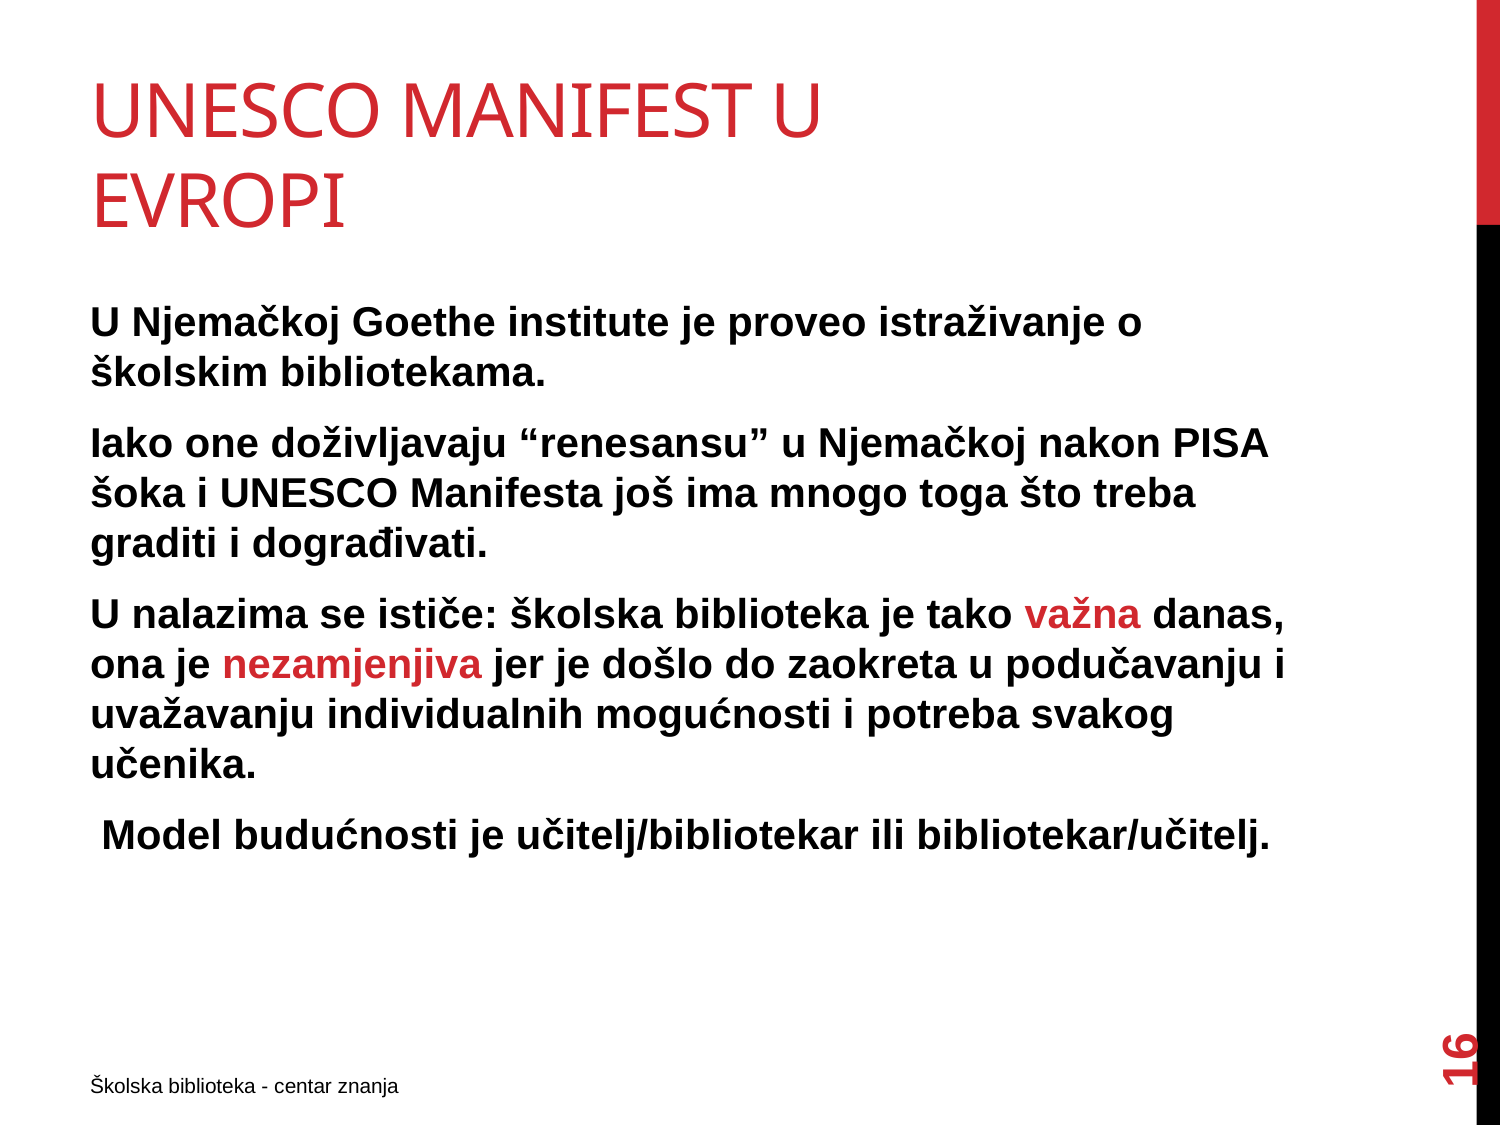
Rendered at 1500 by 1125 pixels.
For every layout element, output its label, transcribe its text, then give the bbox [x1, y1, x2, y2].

list U Njemačkoj Goethe institute je proveo istraživanje o školskim bibliotekama. Iako one doživljavaju “renesansu” u Njemačkoj nakon PISA šoka i UNESCO Manifesta još ima mnogo toga što treba graditi i dograđivati. U nalazima se ističe: školska biblioteka je tako važna danas, ona je nezamjenjiva jer je došlo do zaokreta u podučavanju i uvažavanju individualnih mogućnosti i potreba svakog učenika. Model budućnosti je učitelj/bibliotekar ili bibliotekar/učitelj. [75, 287, 1325, 1005]
footer Školska biblioteka - centar znanja [75, 1065, 638, 1112]
title Unesco manifest u Evropi [75, 25, 1025, 250]
slide_number 16 [1427, 887, 1488, 1104]
